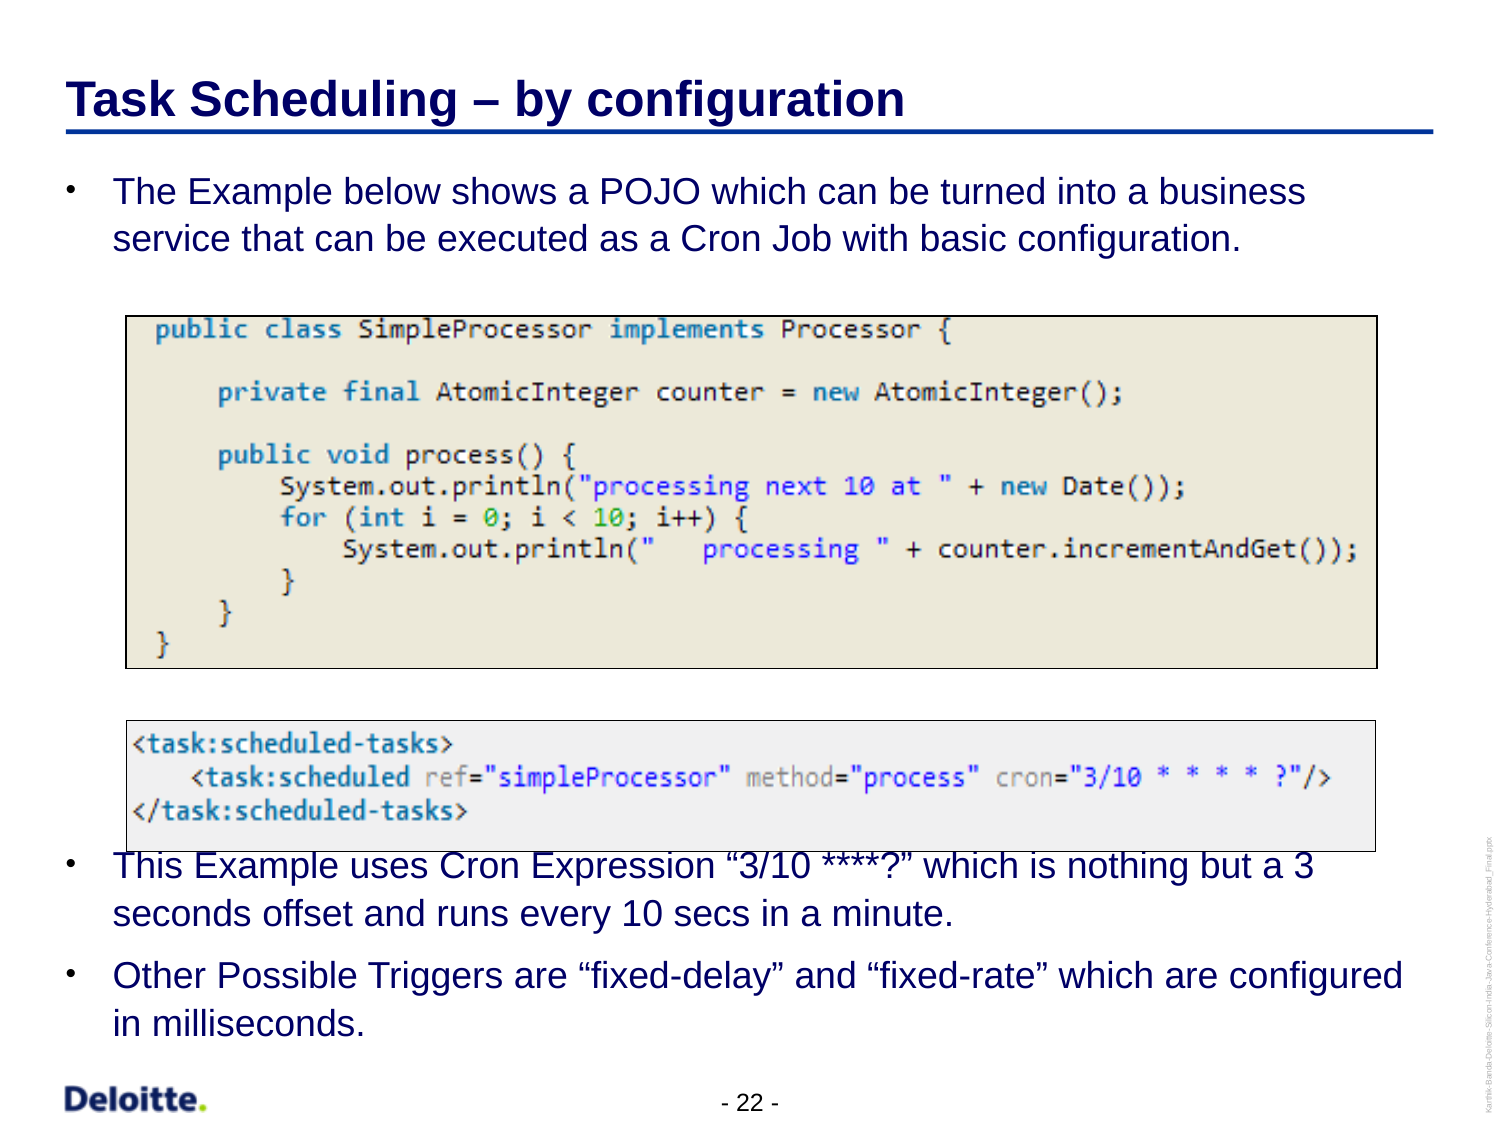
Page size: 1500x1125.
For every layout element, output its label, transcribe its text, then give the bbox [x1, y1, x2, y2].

title Task Scheduling – by configuration [65, 66, 1434, 127]
picture [64, 1085, 208, 1113]
picture [126, 719, 1377, 852]
picture [126, 316, 1377, 668]
list The Example below shows a POJO which can be turned into a business service that can be executed as a Cron Job with basic configuration. This Example uses Cron Expression “3/10 ****?” which is nothing but a 3 seconds offset and runs every 10 secs in a minute. Other Possible Triggers are “fixed-delay” and “fixed-rate” which are configured in milliseconds. [65, 163, 1434, 1074]
